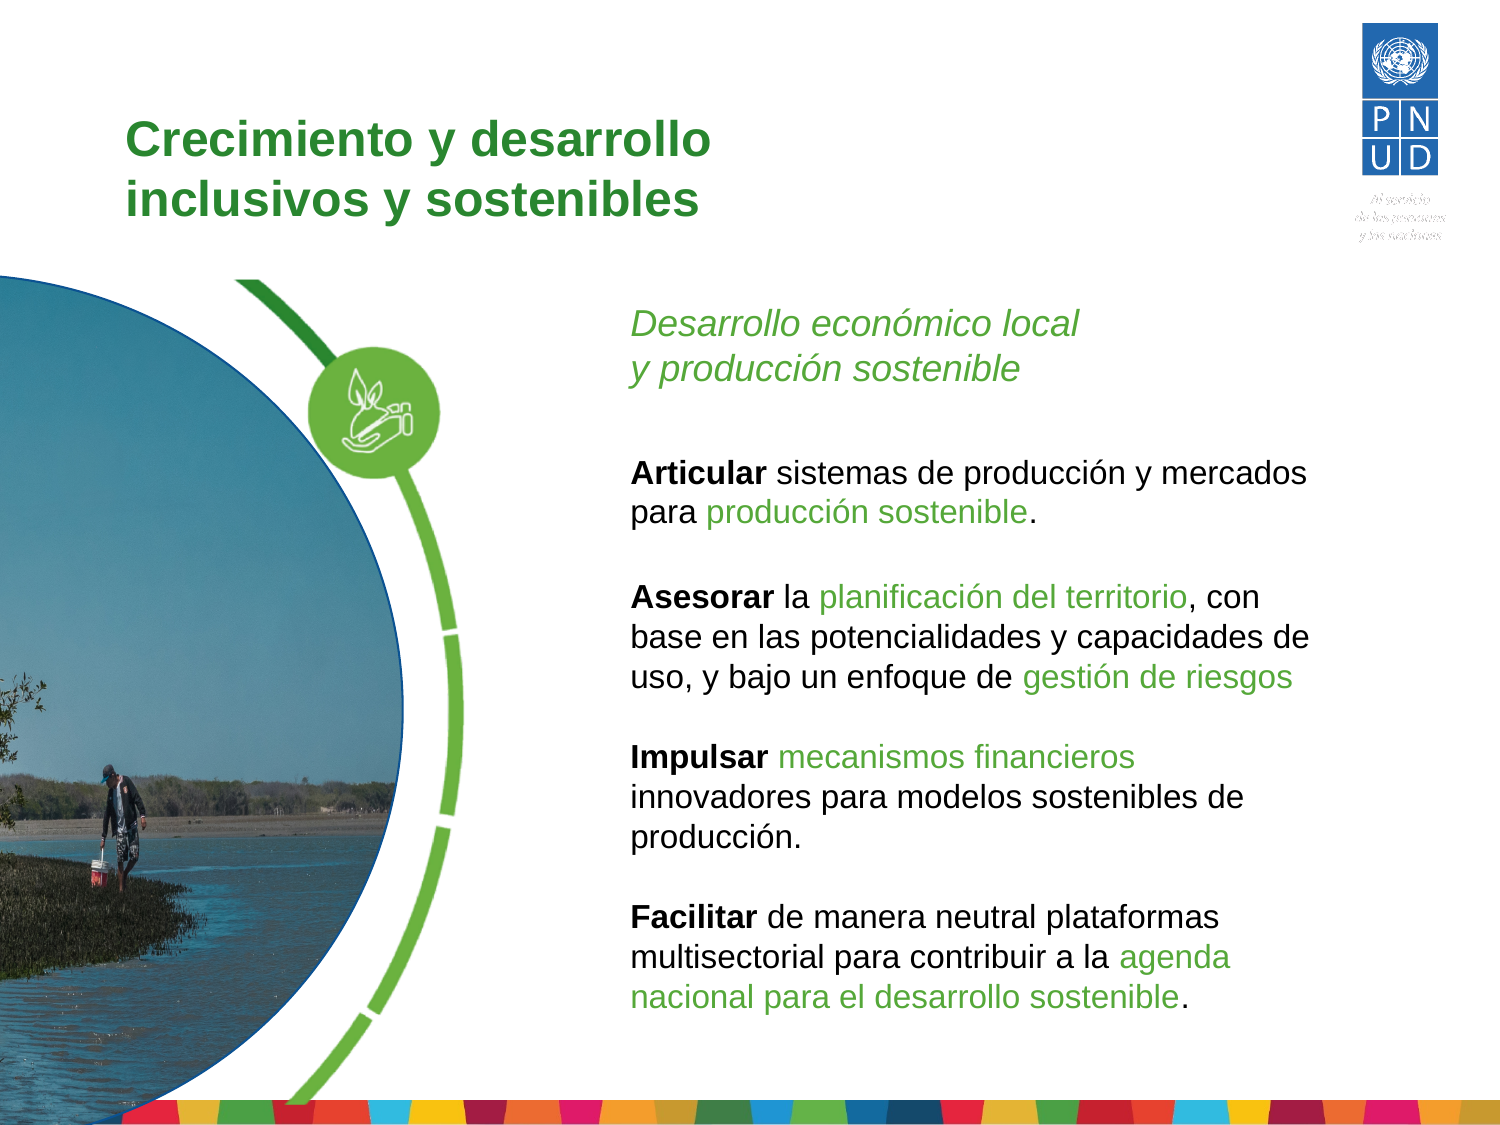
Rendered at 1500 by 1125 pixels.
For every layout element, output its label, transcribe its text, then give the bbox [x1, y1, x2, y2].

text_box Articular sistemas de producción y mercados para producción sostenible. Asesorar la planificación del territorio, con base en las potencialidades y capacidades de uso, y bajo un enfoque de gestión de riesgos Impulsar mecanismos financieros innovadores para modelos sostenibles de producción. Facilitar de manera neutral plataformas multisectorial para contribuir a la agenda nacional para el desarrollo sostenible. [615, 443, 1331, 1023]
text_box Desarrollo económico local y producción sostenible [615, 291, 1106, 397]
picture [0, 177, 1500, 1125]
text_box Crecimiento y desarrollo inclusivos y sostenibles [110, 99, 808, 234]
picture [1353, 23, 1449, 248]
